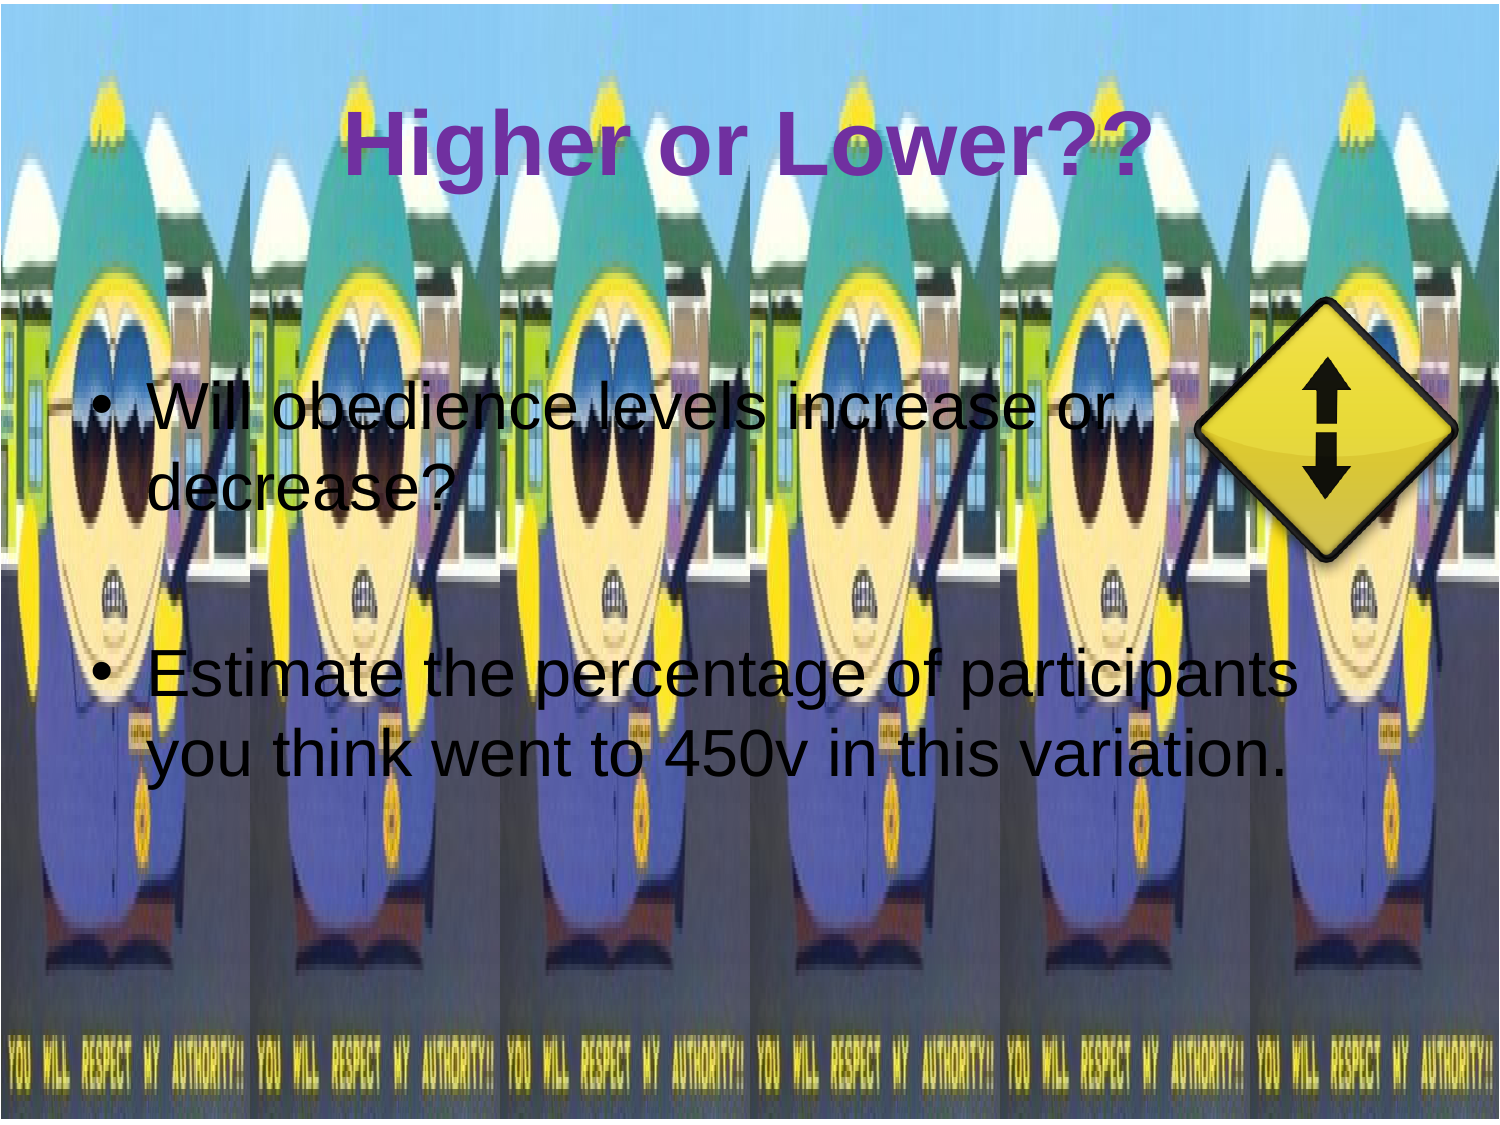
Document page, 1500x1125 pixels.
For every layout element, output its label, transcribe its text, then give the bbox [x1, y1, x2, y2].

picture [0, 0, 1500, 1125]
list Will obedience levels increase or decrease? Estimate the percentage of participants you think went to 450v in this variation. [75, 262, 1425, 1005]
title Higher or Lower?? [75, 45, 1425, 233]
